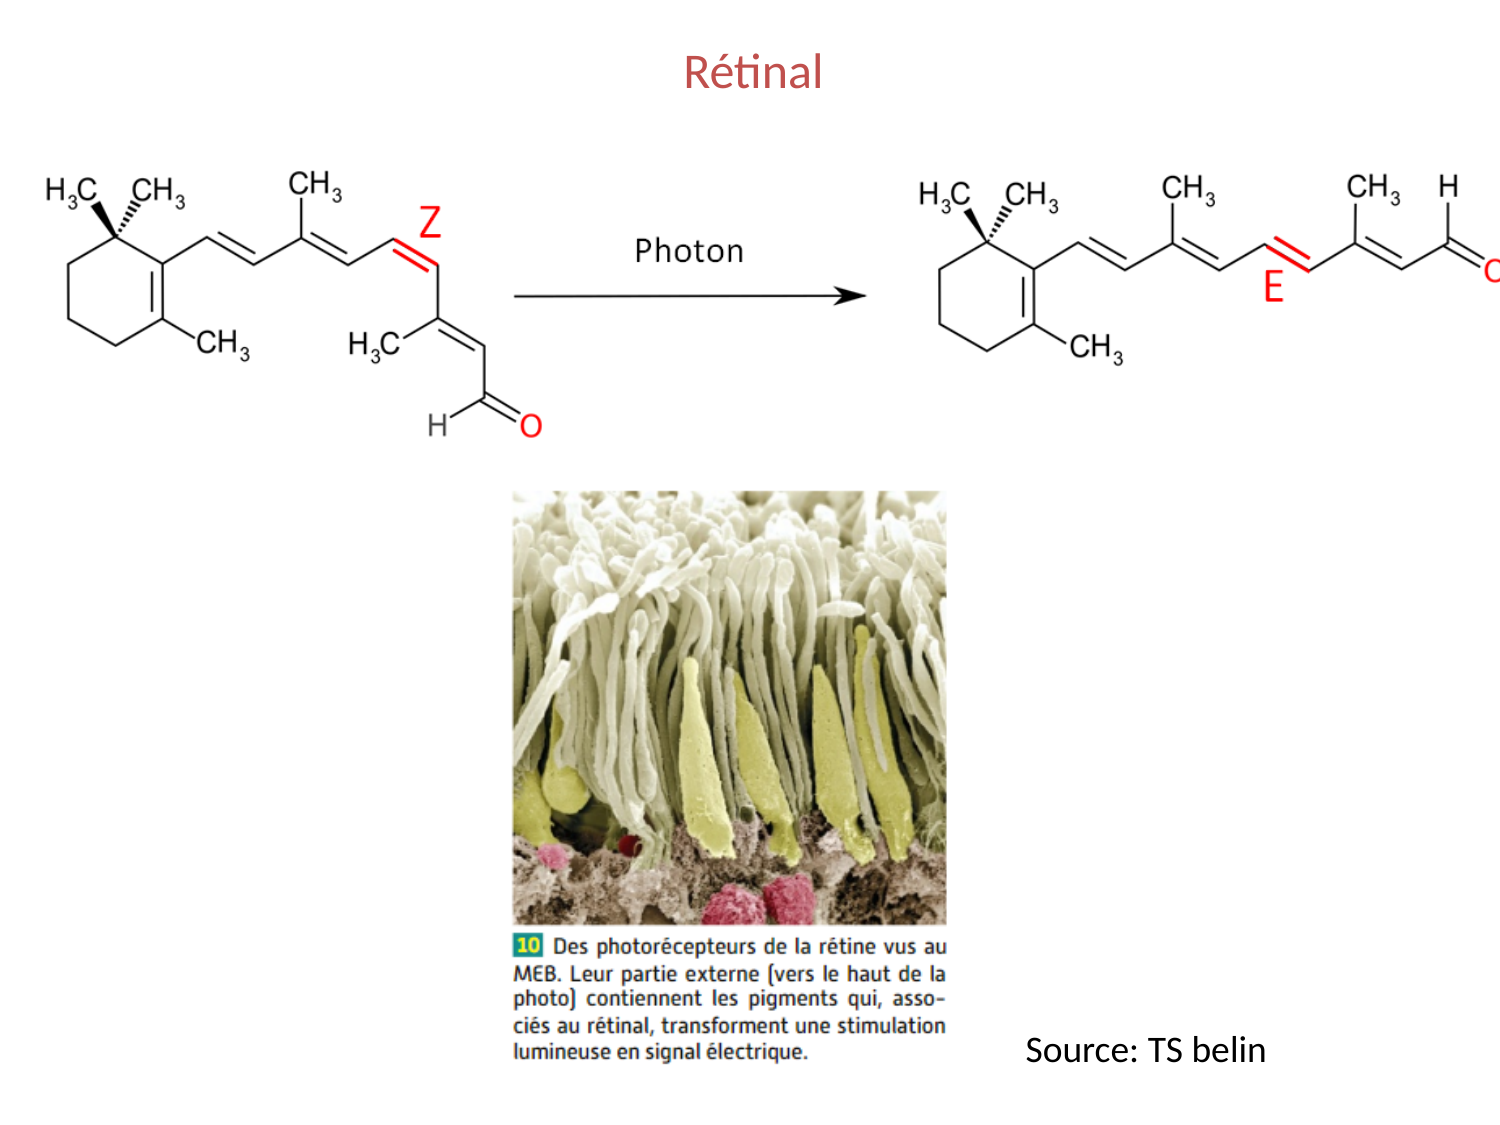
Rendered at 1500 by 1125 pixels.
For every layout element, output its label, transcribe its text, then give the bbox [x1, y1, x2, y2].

text_box Source: TS belin [1010, 1017, 1484, 1078]
picture [43, 168, 1500, 439]
text_box Rétinal [668, 30, 839, 106]
picture [501, 488, 955, 1082]
